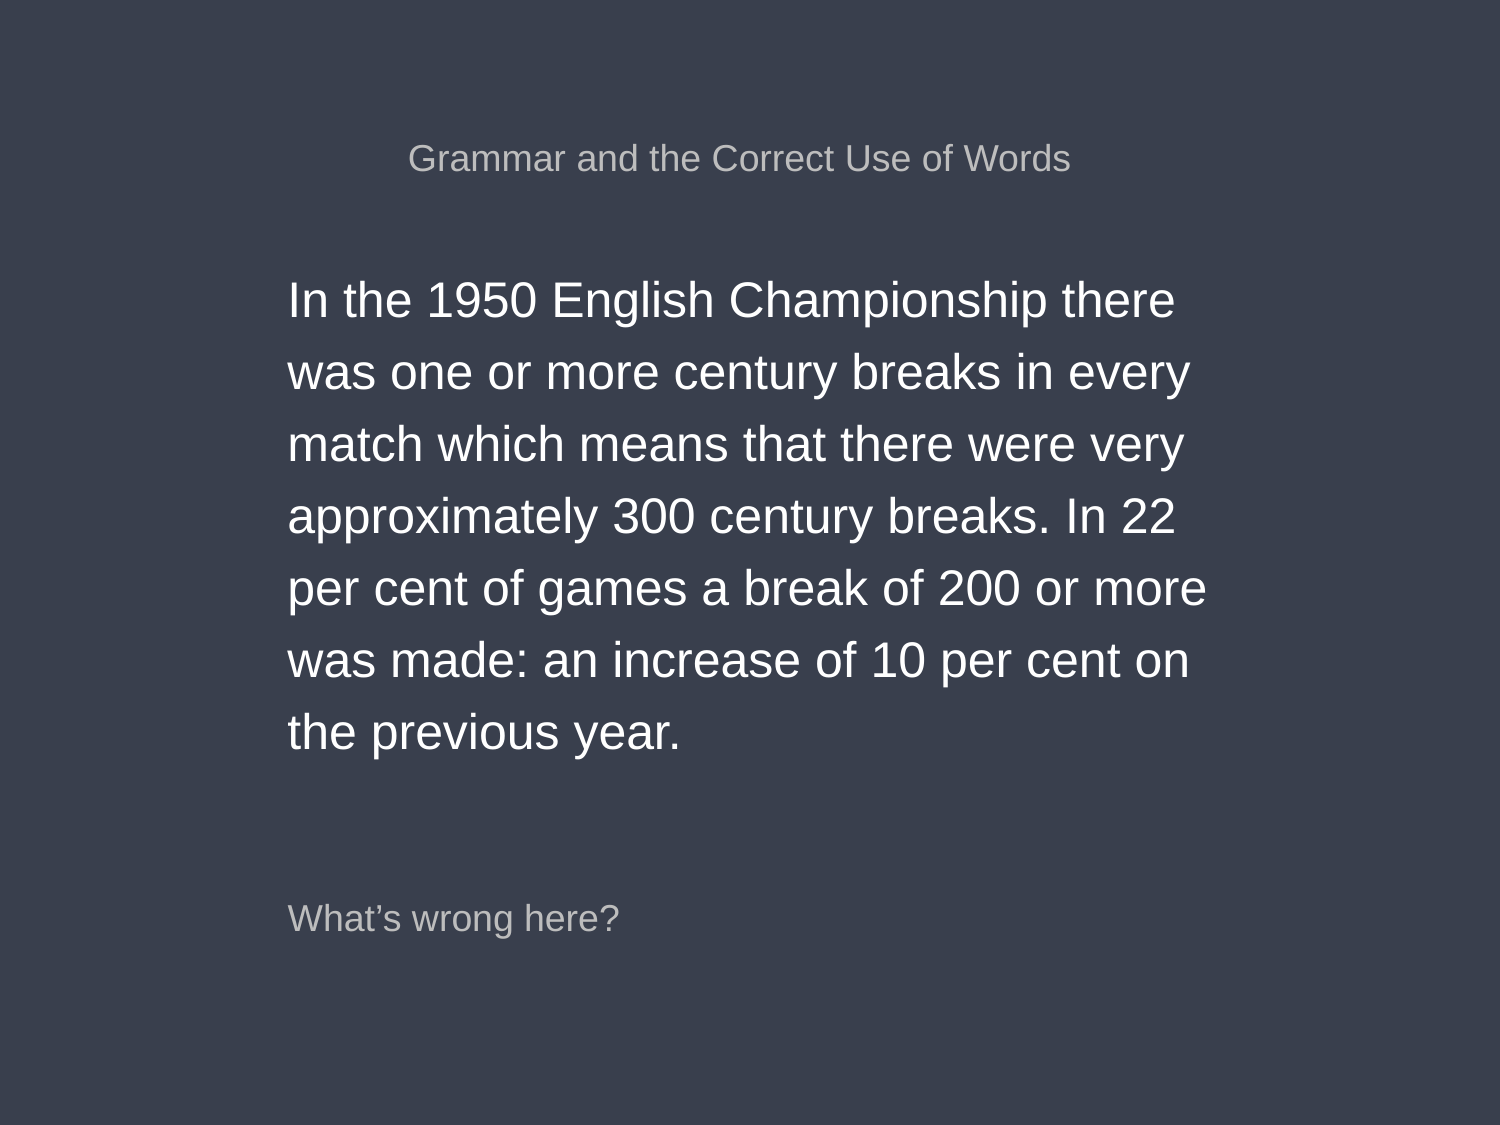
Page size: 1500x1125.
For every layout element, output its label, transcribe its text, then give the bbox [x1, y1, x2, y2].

text_box Grammar and the Correct Use of Words [169, 89, 1331, 255]
text_box What’s wrong here? [272, 877, 1227, 947]
text_box In the 1950 English Championship there was one or more century breaks in every match which means that there were very approximately 300 century breaks. In 22 per cent of games a break of 200 or more was made: an increase of 10 per cent on the previous year. [272, 247, 1238, 767]
